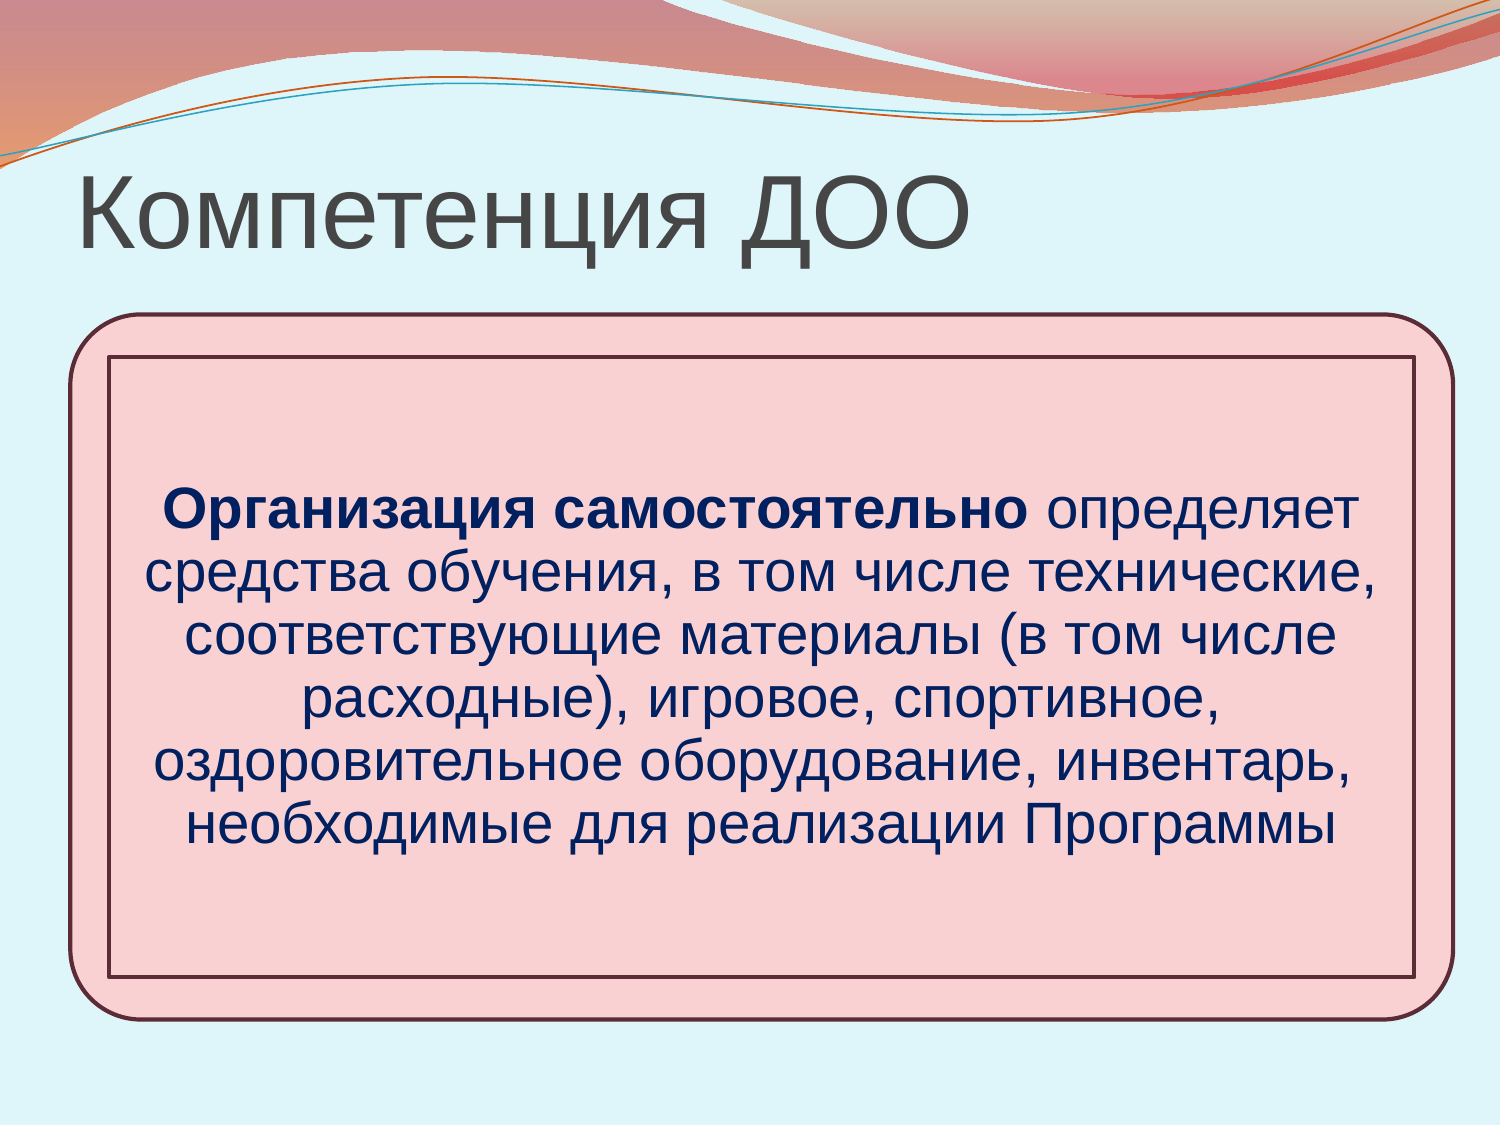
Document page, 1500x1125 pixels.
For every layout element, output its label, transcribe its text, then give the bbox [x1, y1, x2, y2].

title Компетенция ДОО [74, 115, 1438, 270]
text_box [70, 314, 1454, 1020]
